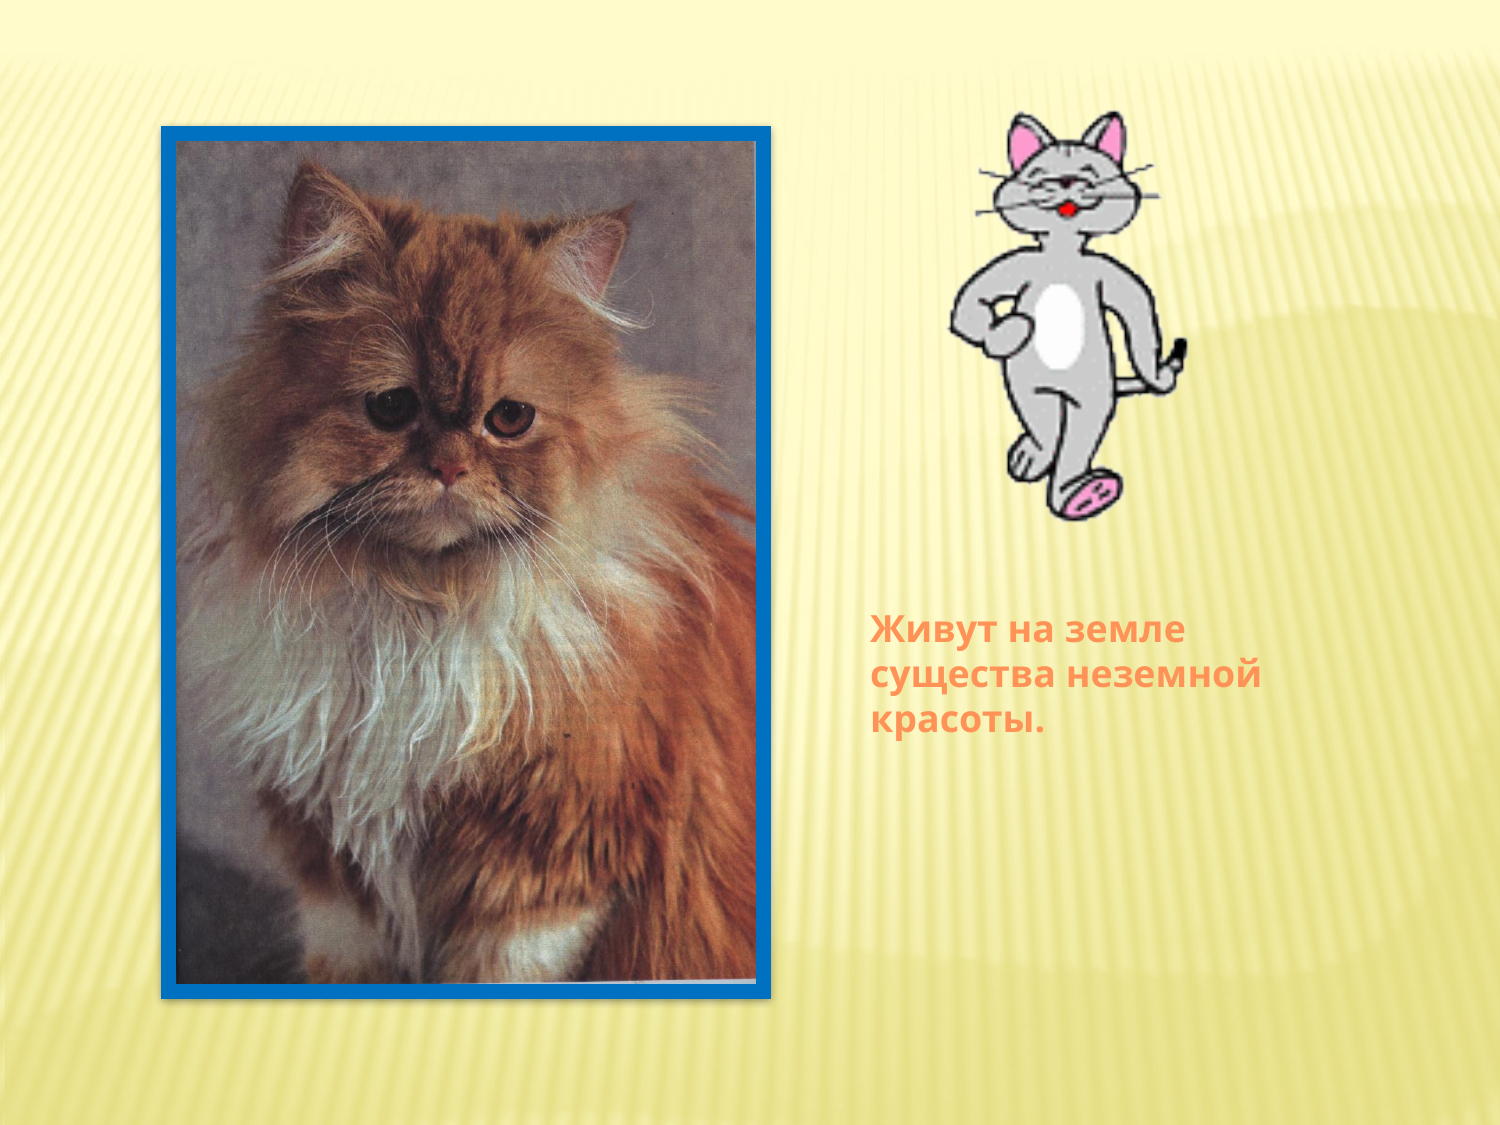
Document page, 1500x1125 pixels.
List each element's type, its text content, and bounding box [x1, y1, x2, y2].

picture [937, 105, 1197, 531]
picture [175, 140, 757, 985]
text_box Живут на земле существа неземной красоты. [855, 597, 1348, 748]
